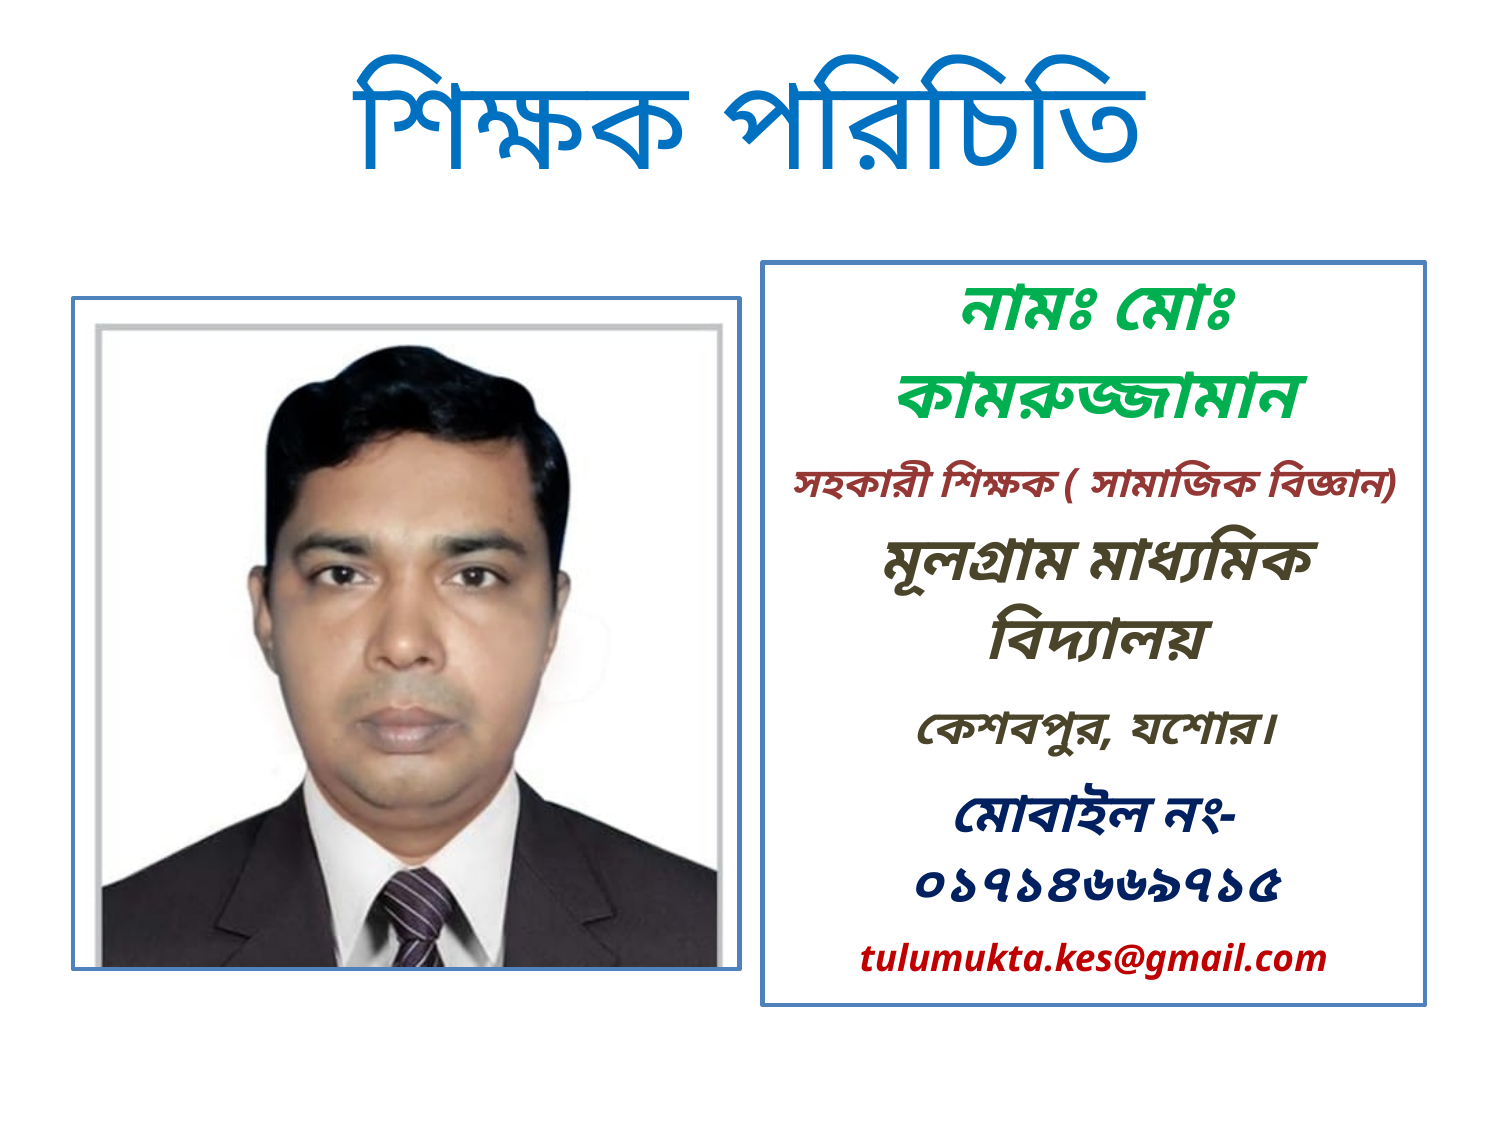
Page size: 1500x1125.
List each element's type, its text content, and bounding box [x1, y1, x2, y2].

title শিক্ষক পরিচিতি [75, 45, 1425, 233]
list নামঃ মোঃ কামরুজ্জামান সহকারী শিক্ষক ( সামাজিক বিজ্ঞান) মূলগ্রাম মাধ্যমিক বিদ্যালয় কেশবপুর, যশোর। মোবাইল নং-০১৭১৪৬৬৯৭১৫ tulumukta.kes@gmail.com [762, 262, 1425, 1005]
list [74, 300, 738, 968]
